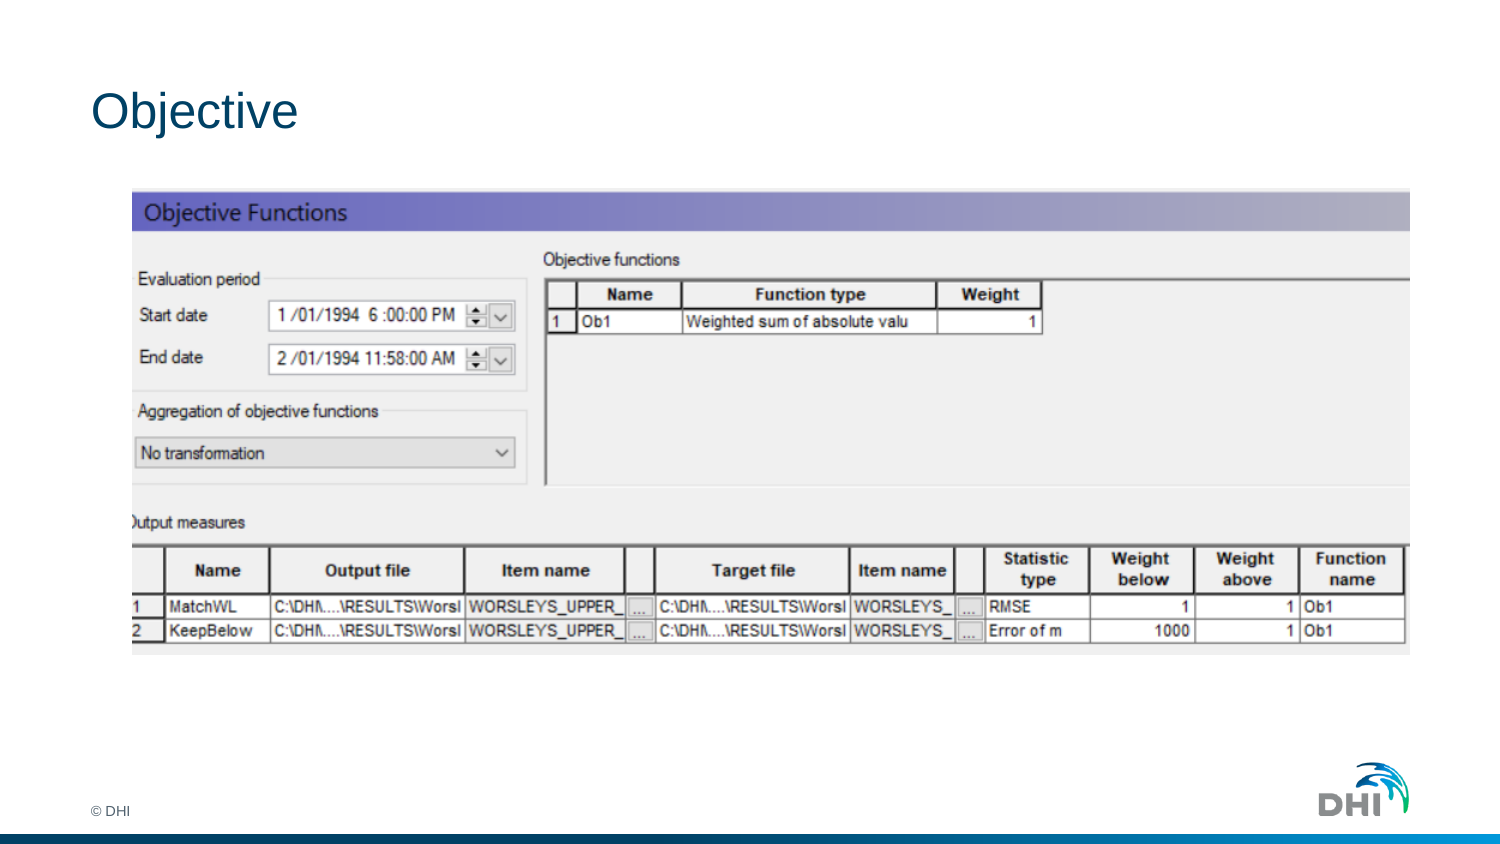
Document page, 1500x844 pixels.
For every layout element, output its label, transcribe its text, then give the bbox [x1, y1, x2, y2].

picture [132, 188, 1410, 655]
title Objective [90, 27, 1409, 139]
picture [1295, 752, 1432, 830]
footer © DHI [90, 801, 324, 824]
picture [668, 834, 672, 844]
